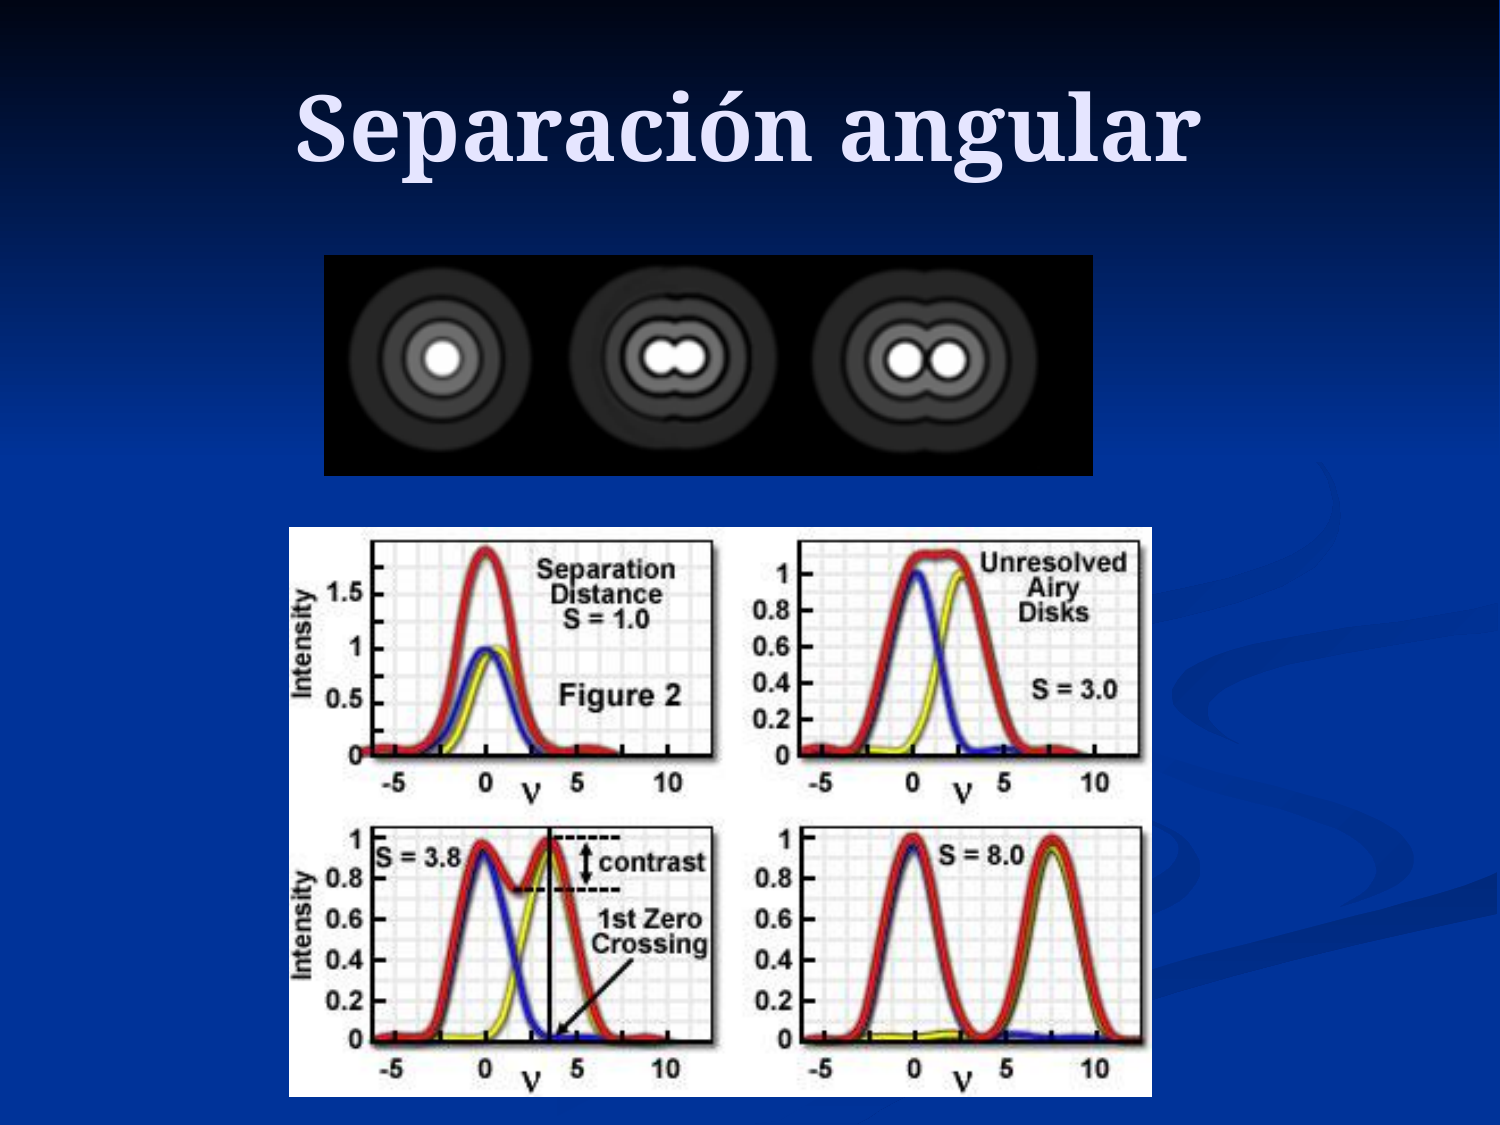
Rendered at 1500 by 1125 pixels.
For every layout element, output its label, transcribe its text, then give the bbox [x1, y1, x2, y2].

title Separación angular [112, 31, 1388, 219]
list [289, 526, 1152, 1097]
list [324, 255, 1093, 476]
